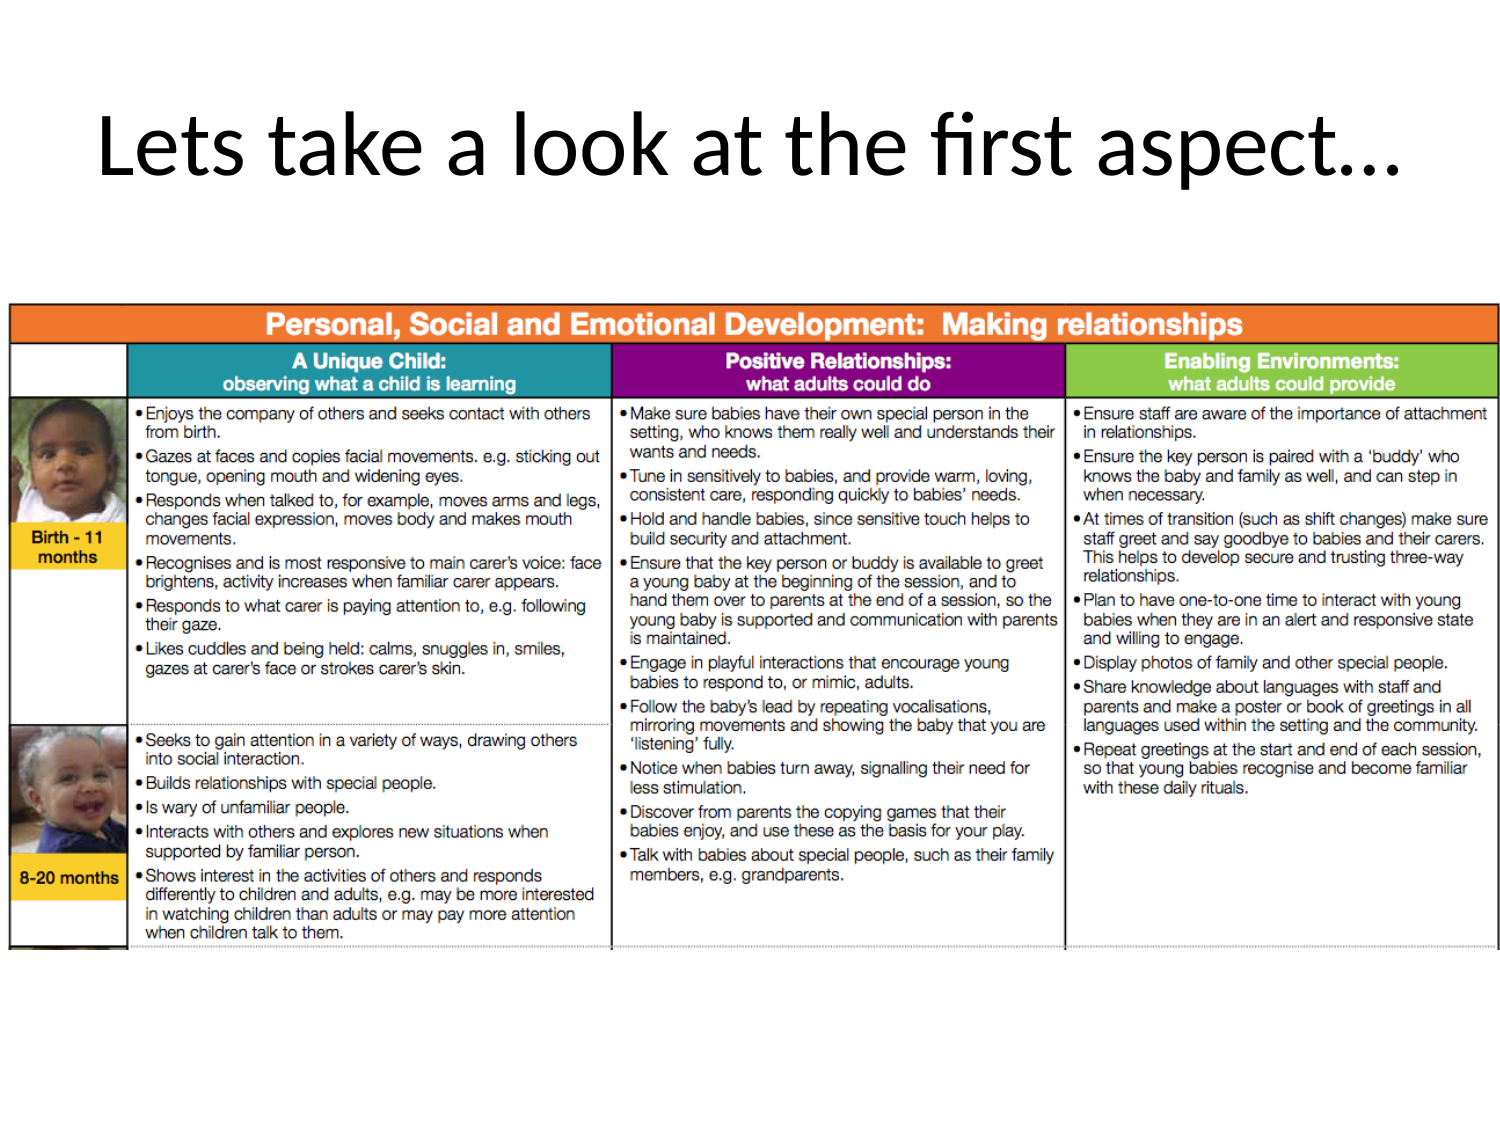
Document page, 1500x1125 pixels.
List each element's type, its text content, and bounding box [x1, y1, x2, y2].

picture [0, 291, 1500, 951]
title Lets take a look at the first aspect… [75, 45, 1425, 233]
